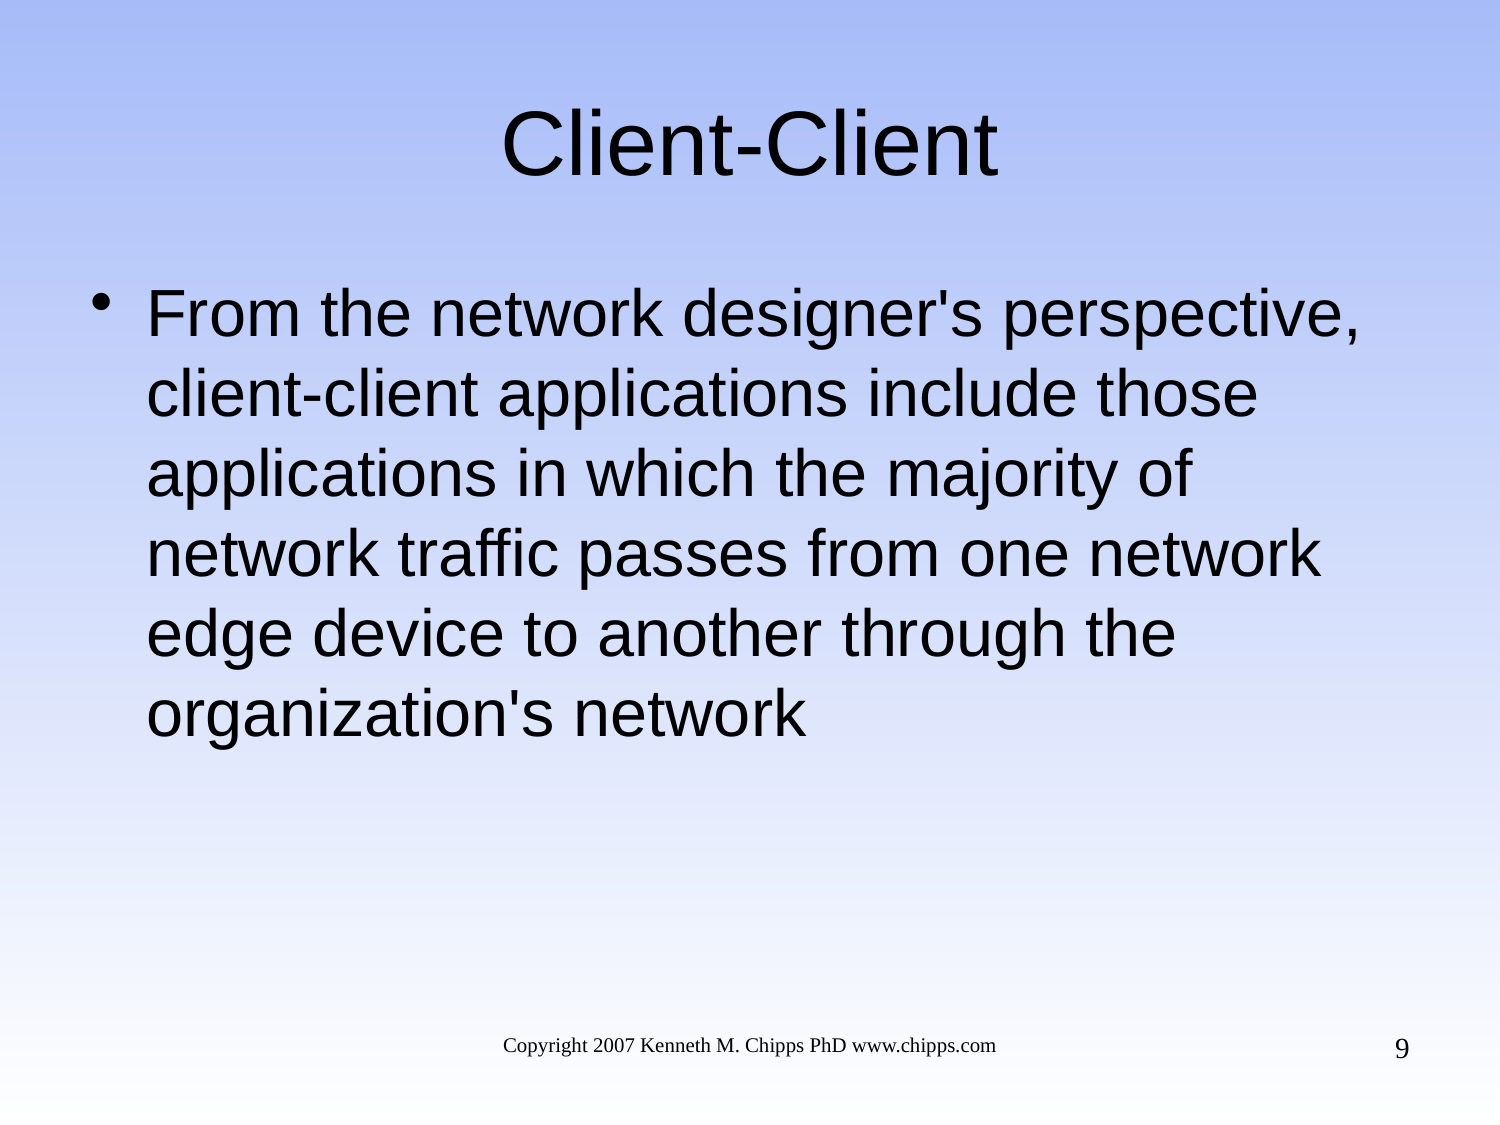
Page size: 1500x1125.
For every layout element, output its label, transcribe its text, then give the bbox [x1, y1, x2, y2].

footer Copyright 2007 Kenneth M. Chipps PhD www.chipps.com [449, 1024, 1051, 1103]
list From the network designer's perspective, client-client applications include those applications in which the majority of network traffic passes from one network edge device to another through the organization's network [75, 262, 1425, 1005]
title Client-Client [75, 45, 1425, 233]
slide_number 9 [1074, 1021, 1426, 1101]
